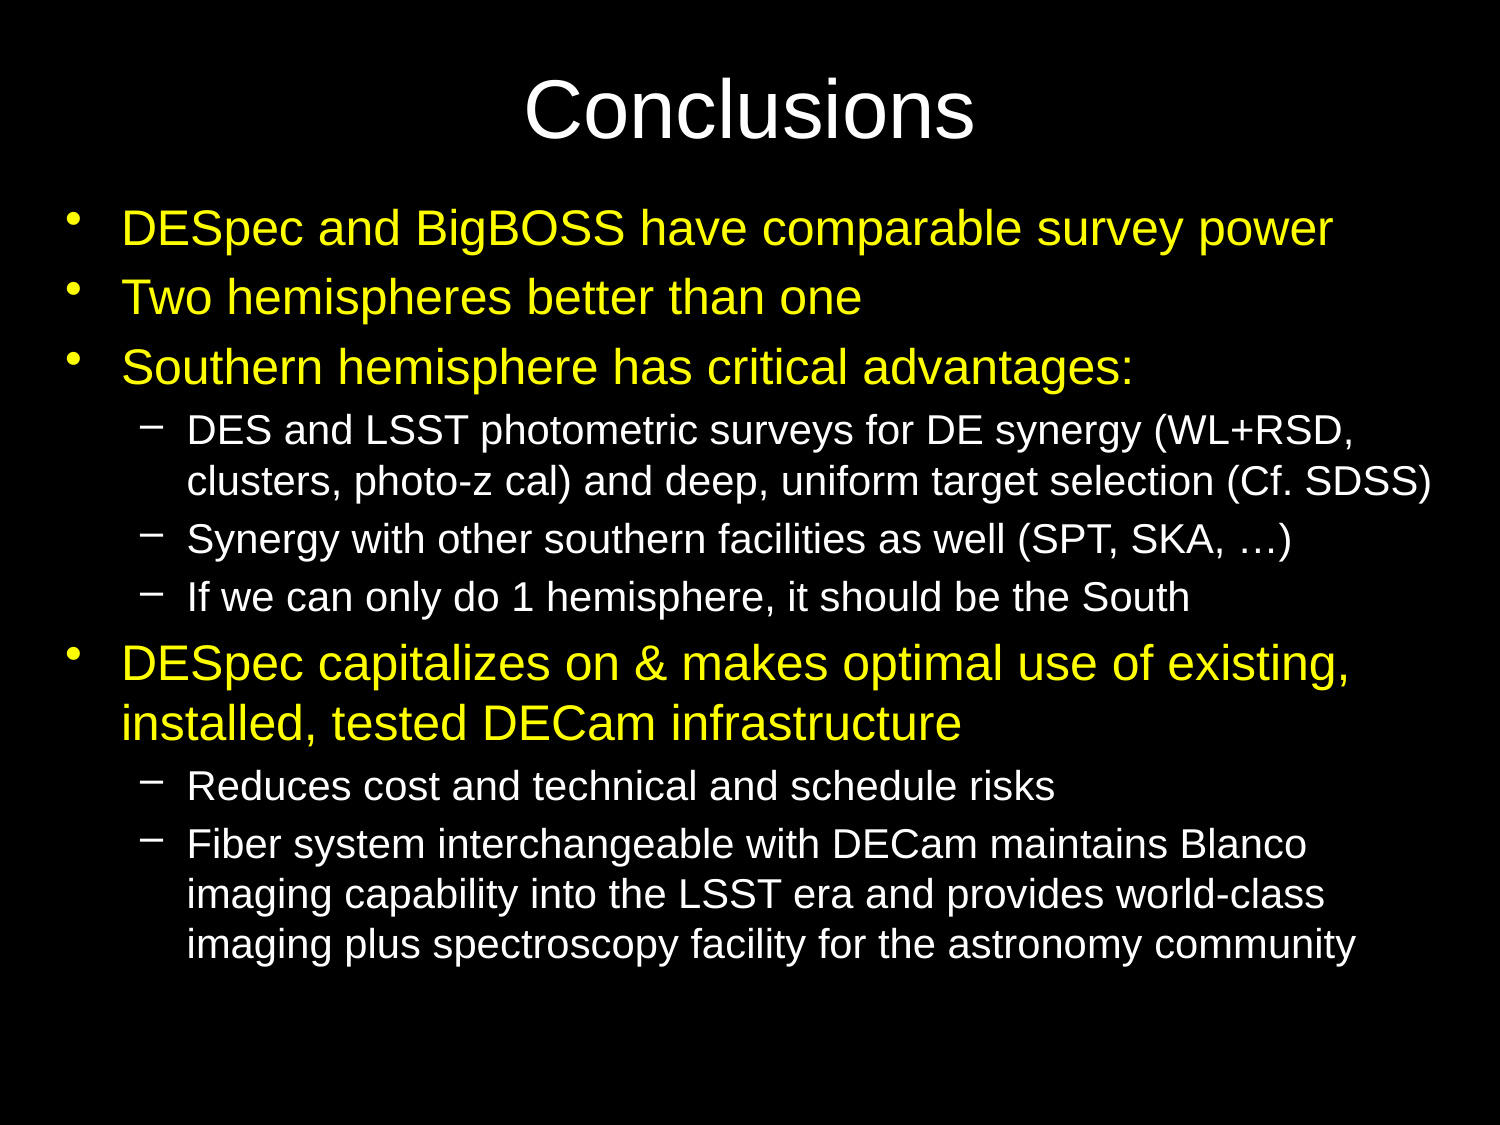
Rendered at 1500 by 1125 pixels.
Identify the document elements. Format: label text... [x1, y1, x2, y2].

list DESpec and BigBOSS have comparable survey power Two hemispheres better than one Southern hemisphere has critical advantages: DES and LSST photometric surveys for DE synergy (WL+RSD, clusters, photo-z cal) and deep, uniform target selection (Cf. SDSS) Synergy with other southern facilities as well (SPT, SKA, …) If we can only do 1 hemisphere, it should be the South DESpec capitalizes on & makes optimal use of existing, installed, tested DECam infrastructure Reduces cost and technical and schedule risks Fiber system interchangeable with DECam maintains Blanco imaging capability into the LSST era and provides world-class imaging plus spectroscopy facility for the astronomy community [49, 187, 1463, 1001]
title Conclusions [112, 0, 1388, 163]
